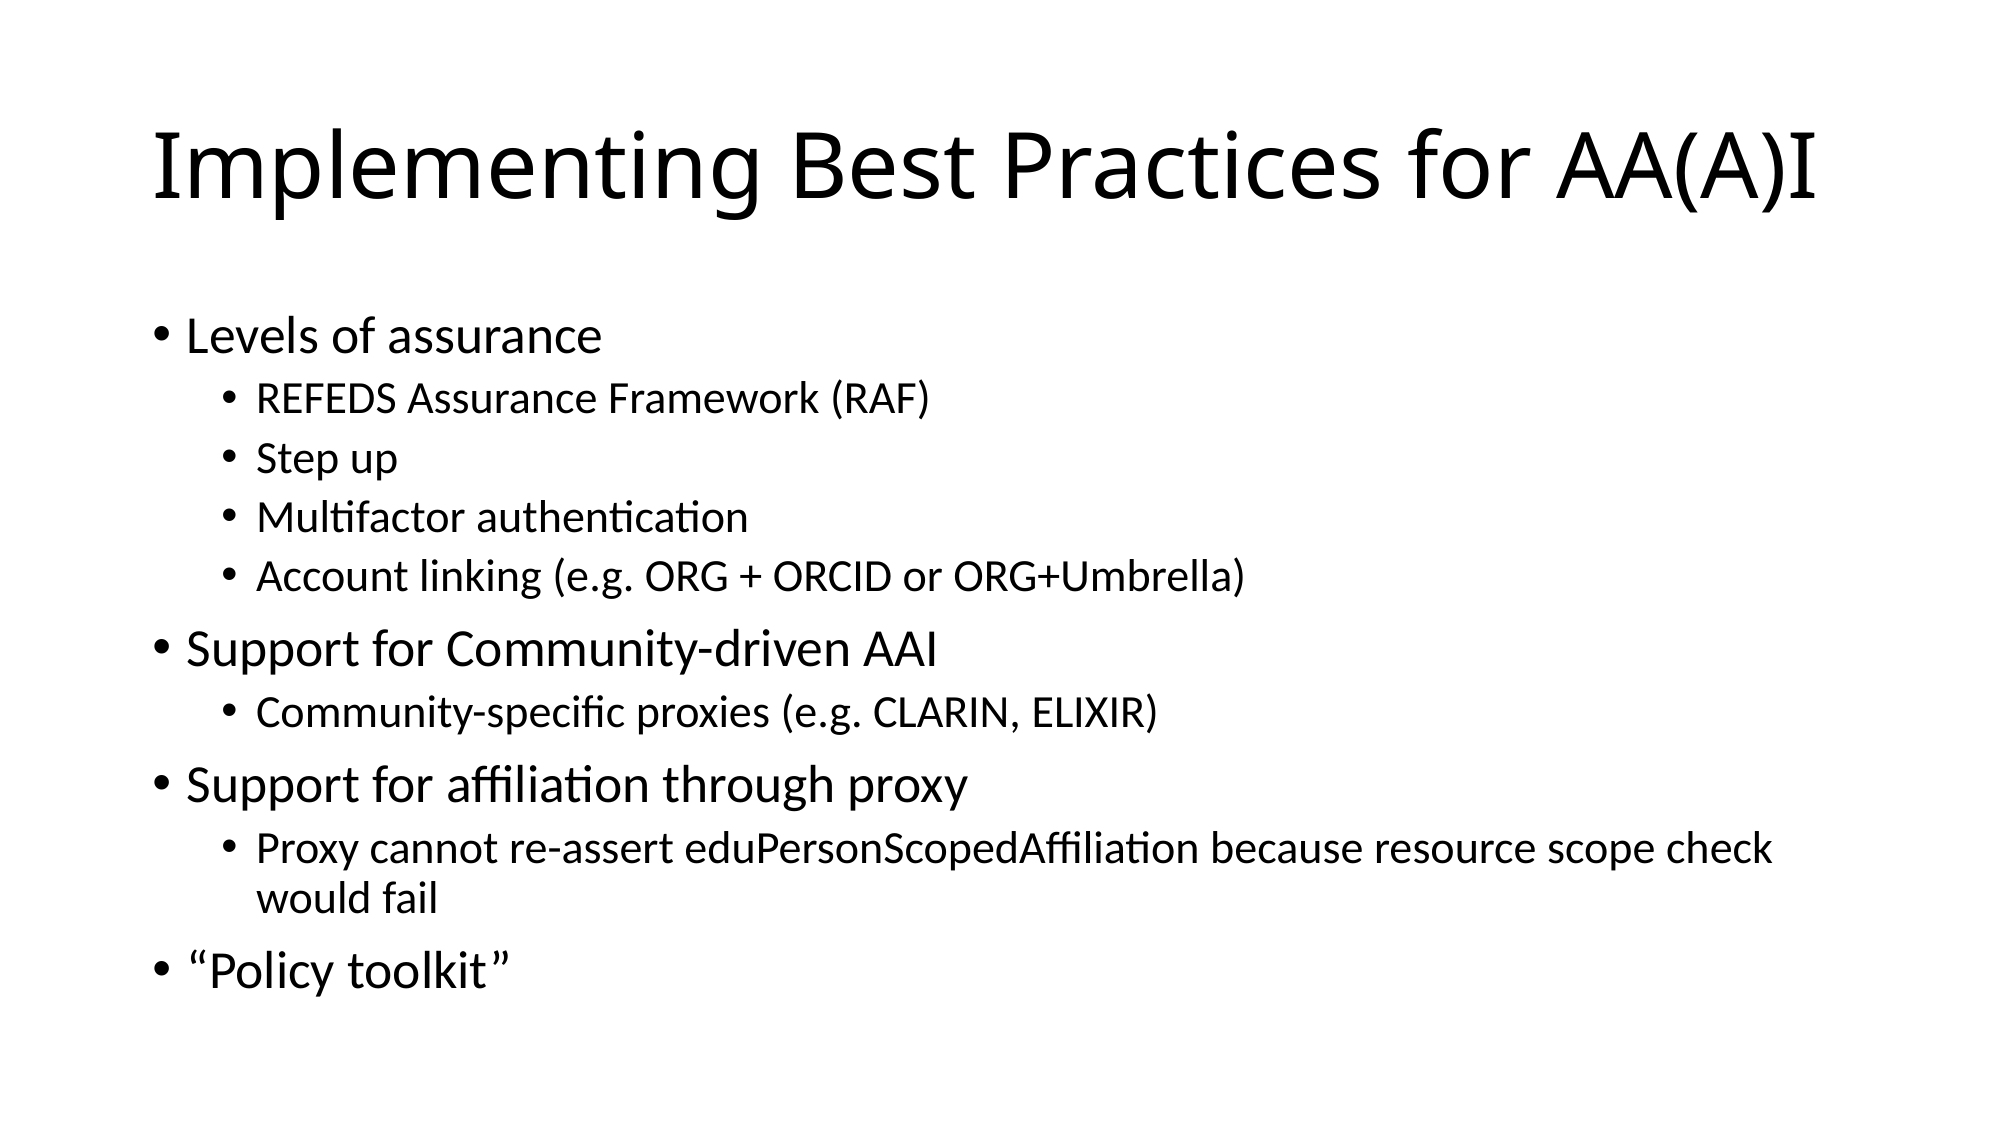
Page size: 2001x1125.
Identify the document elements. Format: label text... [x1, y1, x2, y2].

title Implementing Best Practices for AA(A)I [137, 59, 1863, 278]
list Levels of assurance REFEDS Assurance Framework (RAF) Step up Multifactor authentication Account linking (e.g. ORG + ORCID or ORG+Umbrella) Support for Community-driven AAI Community-specific proxies (e.g. CLARIN, ELIXIR) Support for affiliation through proxy Proxy cannot re-assert eduPersonScopedAffiliation because resource scope check would fail “Policy toolkit” [137, 299, 1863, 1014]
